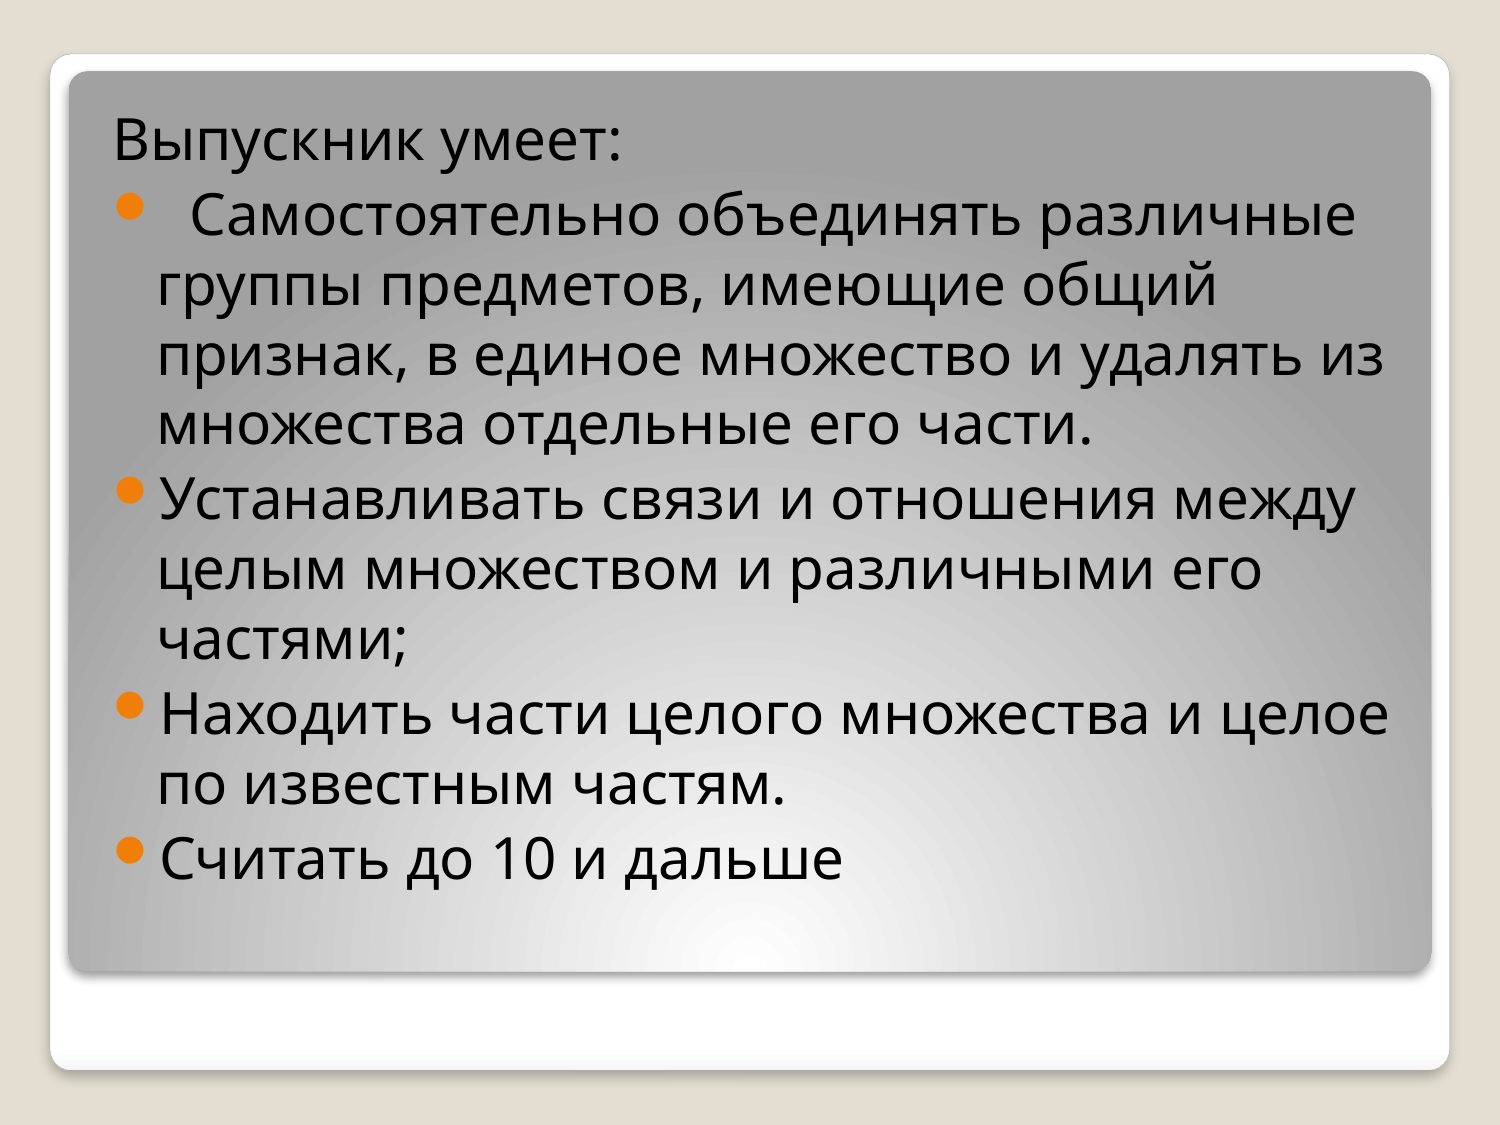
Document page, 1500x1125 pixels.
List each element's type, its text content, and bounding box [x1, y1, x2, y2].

list Выпускник умеет: Самостоятельно объединять различные группы предметов, имеющие общий признак, в единое множество и удалять из множества отдельные его части. Устанавливать связи и отношения между целым множеством и различными его частями; Находить части целого множества и целое по известным частям. Считать до 10 и дальше [82, 86, 1425, 929]
